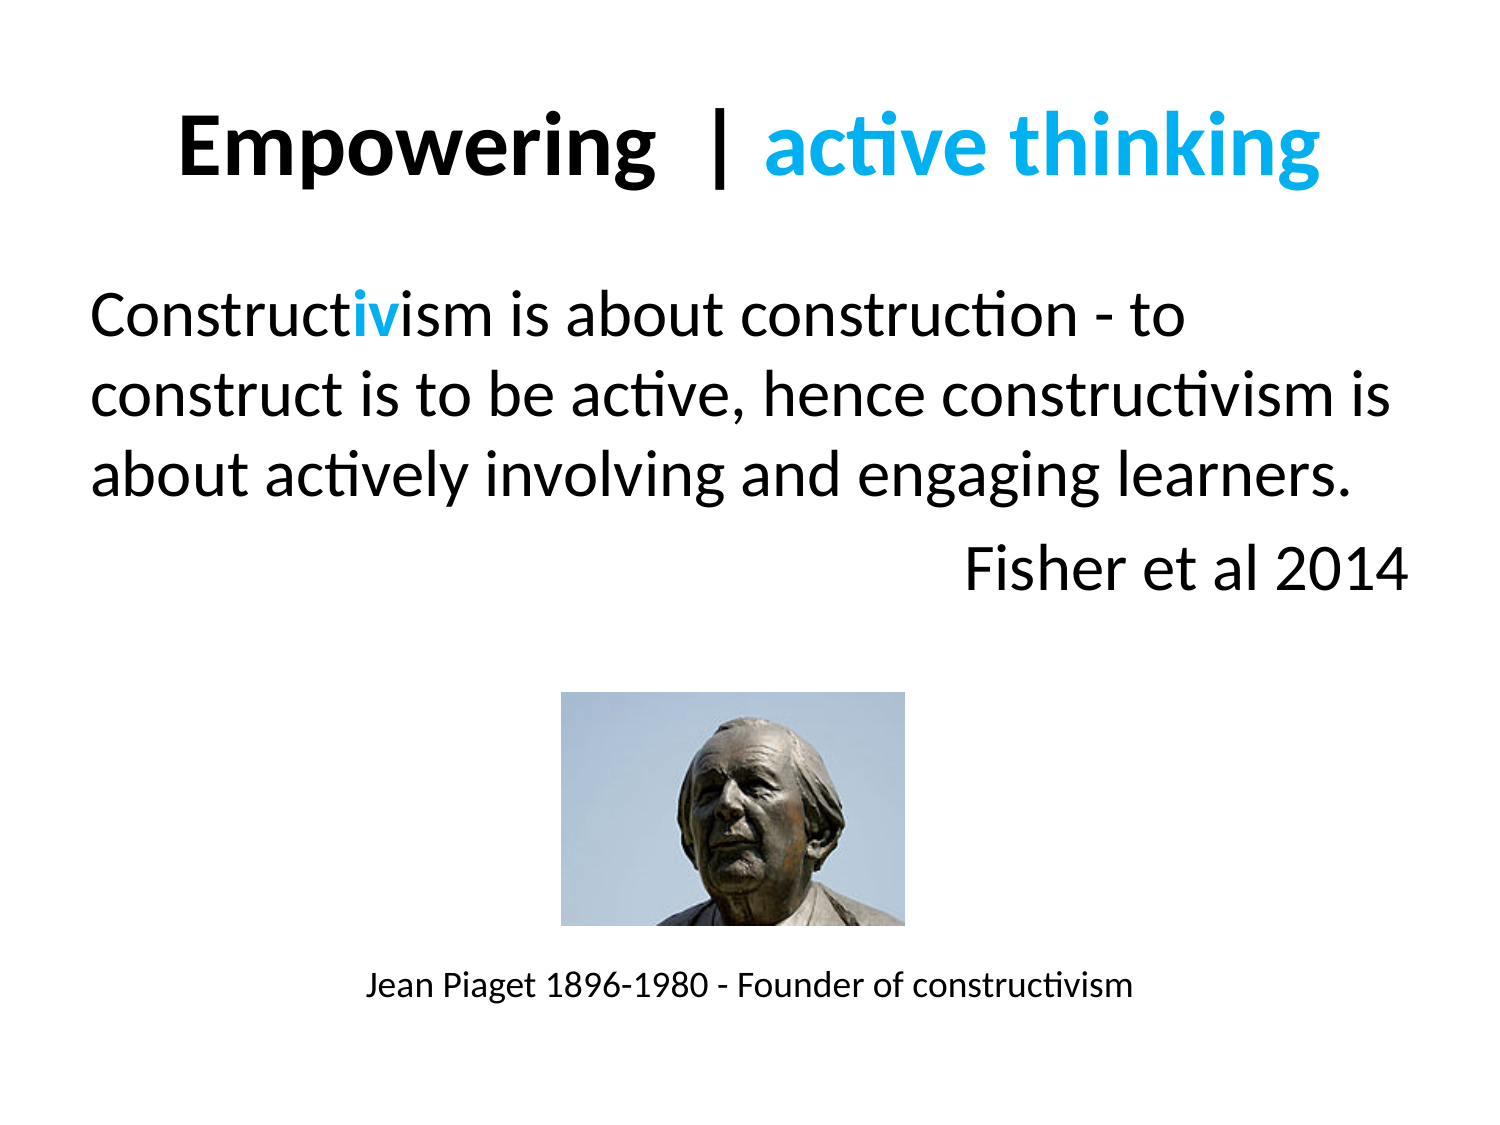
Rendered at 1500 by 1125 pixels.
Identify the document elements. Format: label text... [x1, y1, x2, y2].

list Constructivism is about construction - to construct is to be active, hence constructivism is about actively involving and engaging learners. Fisher et al 2014 [75, 262, 1425, 1005]
title Empowering | active thinking [75, 45, 1425, 233]
text_box Jean Piaget 1896-1980 - Founder of constructivism [351, 952, 1150, 1013]
picture [560, 692, 905, 926]
